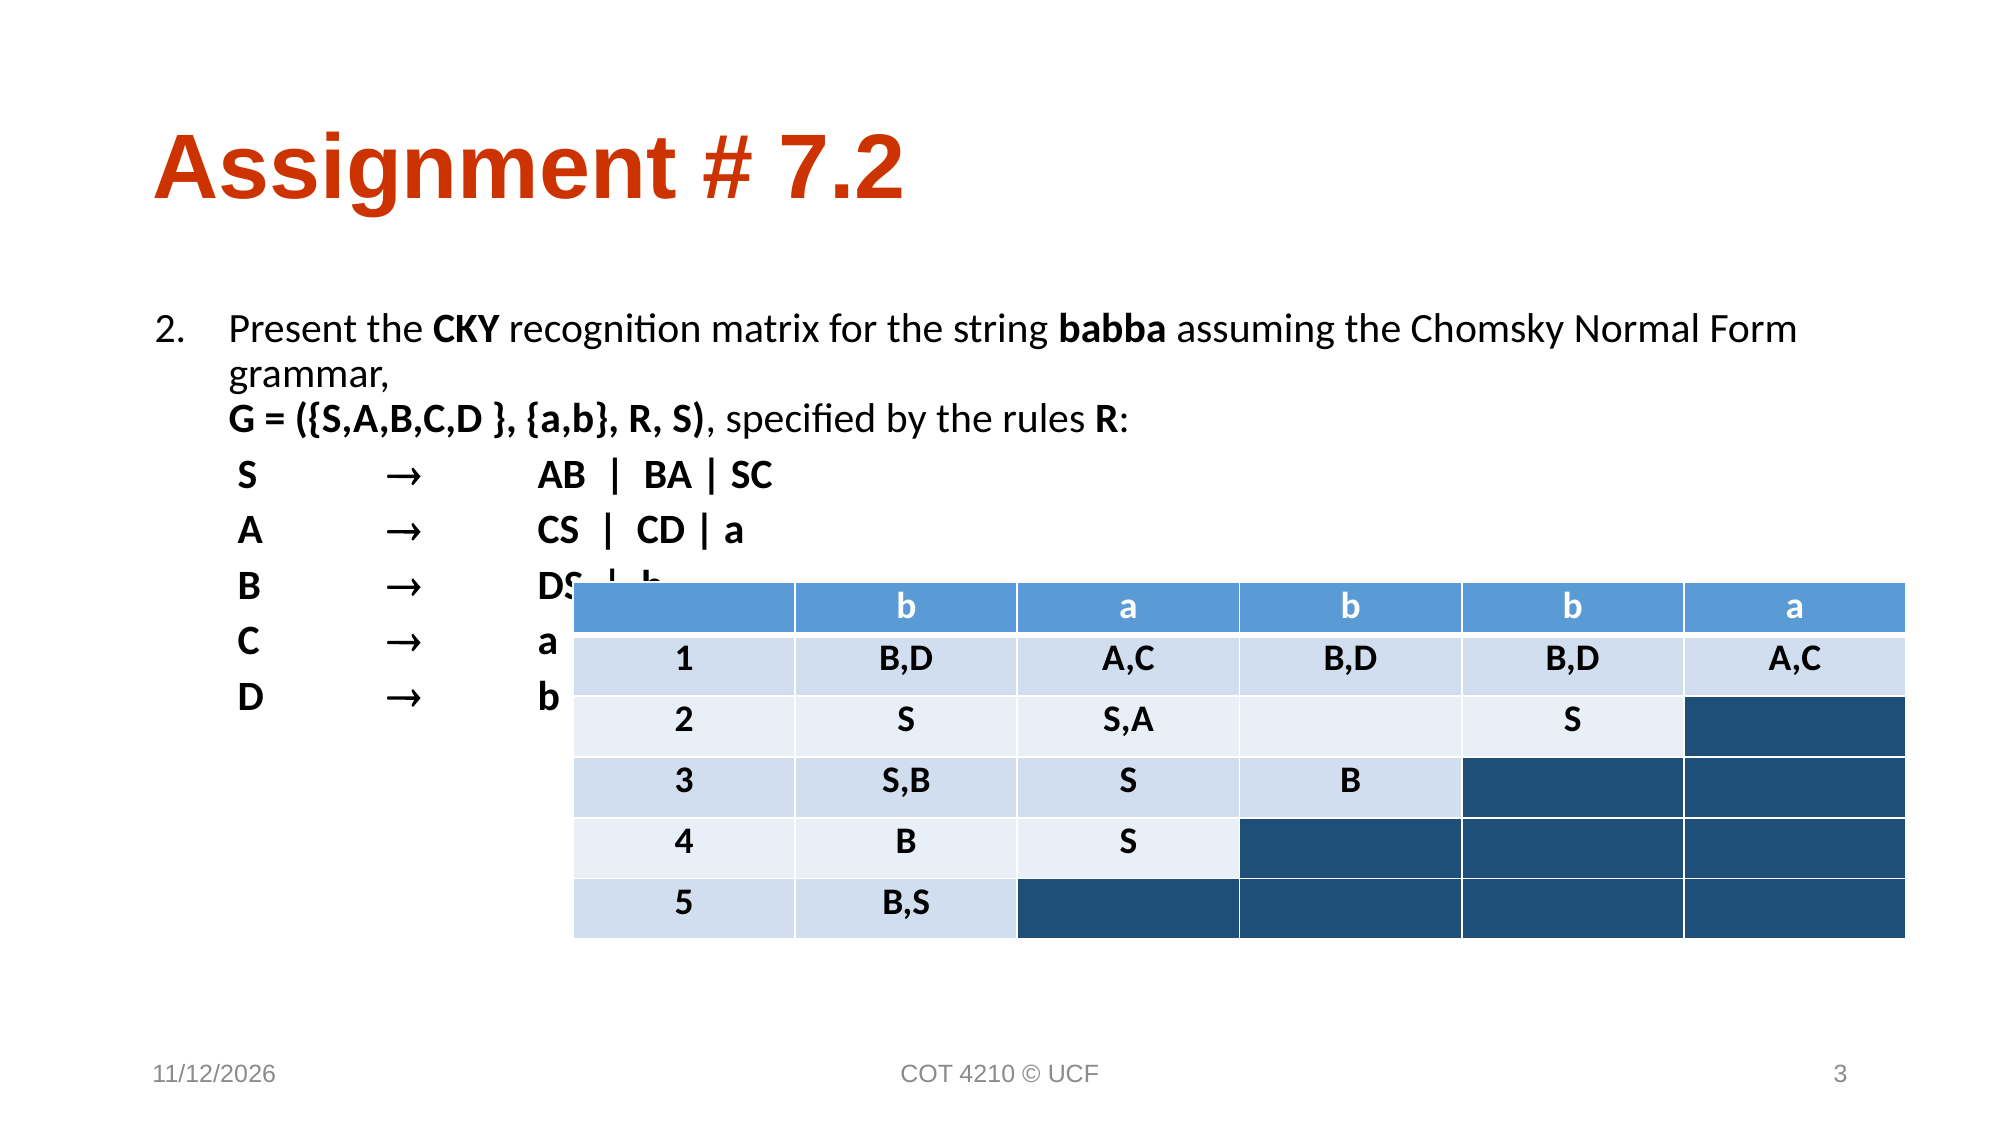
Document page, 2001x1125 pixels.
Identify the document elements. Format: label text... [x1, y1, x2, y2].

table_cell B,D [1463, 638, 1683, 695]
table_cell [1018, 879, 1239, 938]
table_cell [1463, 819, 1683, 878]
table_cell B [1240, 758, 1461, 817]
table_header [574, 583, 794, 632]
table_cell 1 [574, 638, 794, 695]
table_header b [1240, 583, 1461, 632]
table_cell B,D [796, 638, 1016, 695]
table_cell B [796, 819, 1016, 878]
table_cell 2 [574, 697, 794, 756]
table_cell 3 [574, 758, 794, 817]
table_cell [1685, 879, 1905, 938]
table_cell A,C [1685, 638, 1905, 695]
table_cell 5 [574, 879, 794, 938]
table_cell B,S [796, 879, 1016, 938]
table_cell [1685, 758, 1905, 817]
footer COT 4210 © UCF [662, 1042, 1338, 1103]
table_cell [1463, 758, 1683, 817]
table_cell [1685, 697, 1905, 756]
table_header b [1463, 583, 1683, 632]
list Present the CKY recognition matrix for the string babba assuming the Chomsky Normal Form grammar, G = ({S,A,B,C,D }, {a,b}, R, S), specified by the rules R: S  AB | BA | SC A  CS | CD | a B  DS | b C  a D  b [137, 299, 1863, 1014]
table_cell B,D [1240, 638, 1461, 695]
table_cell S [1018, 819, 1239, 878]
table_cell S [1463, 697, 1683, 756]
table_cell S,A [1018, 697, 1239, 756]
table_header b [796, 583, 1016, 632]
table_cell 4 [574, 819, 794, 878]
table_cell A,C [1018, 638, 1239, 695]
table_cell [1463, 879, 1683, 938]
table_cell [1685, 819, 1905, 878]
title Assignment # 7.2 [137, 59, 1863, 278]
table_cell [1240, 879, 1461, 938]
slide_number 3 [1412, 1042, 1863, 1103]
table_cell [1240, 697, 1461, 756]
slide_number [137, 1042, 588, 1103]
table_cell [1240, 819, 1461, 878]
table_cell S [1018, 758, 1239, 817]
table_cell S [796, 697, 1016, 756]
table_cell S,B [796, 758, 1016, 817]
table_header a [1018, 583, 1239, 632]
table_header a [1685, 583, 1905, 632]
